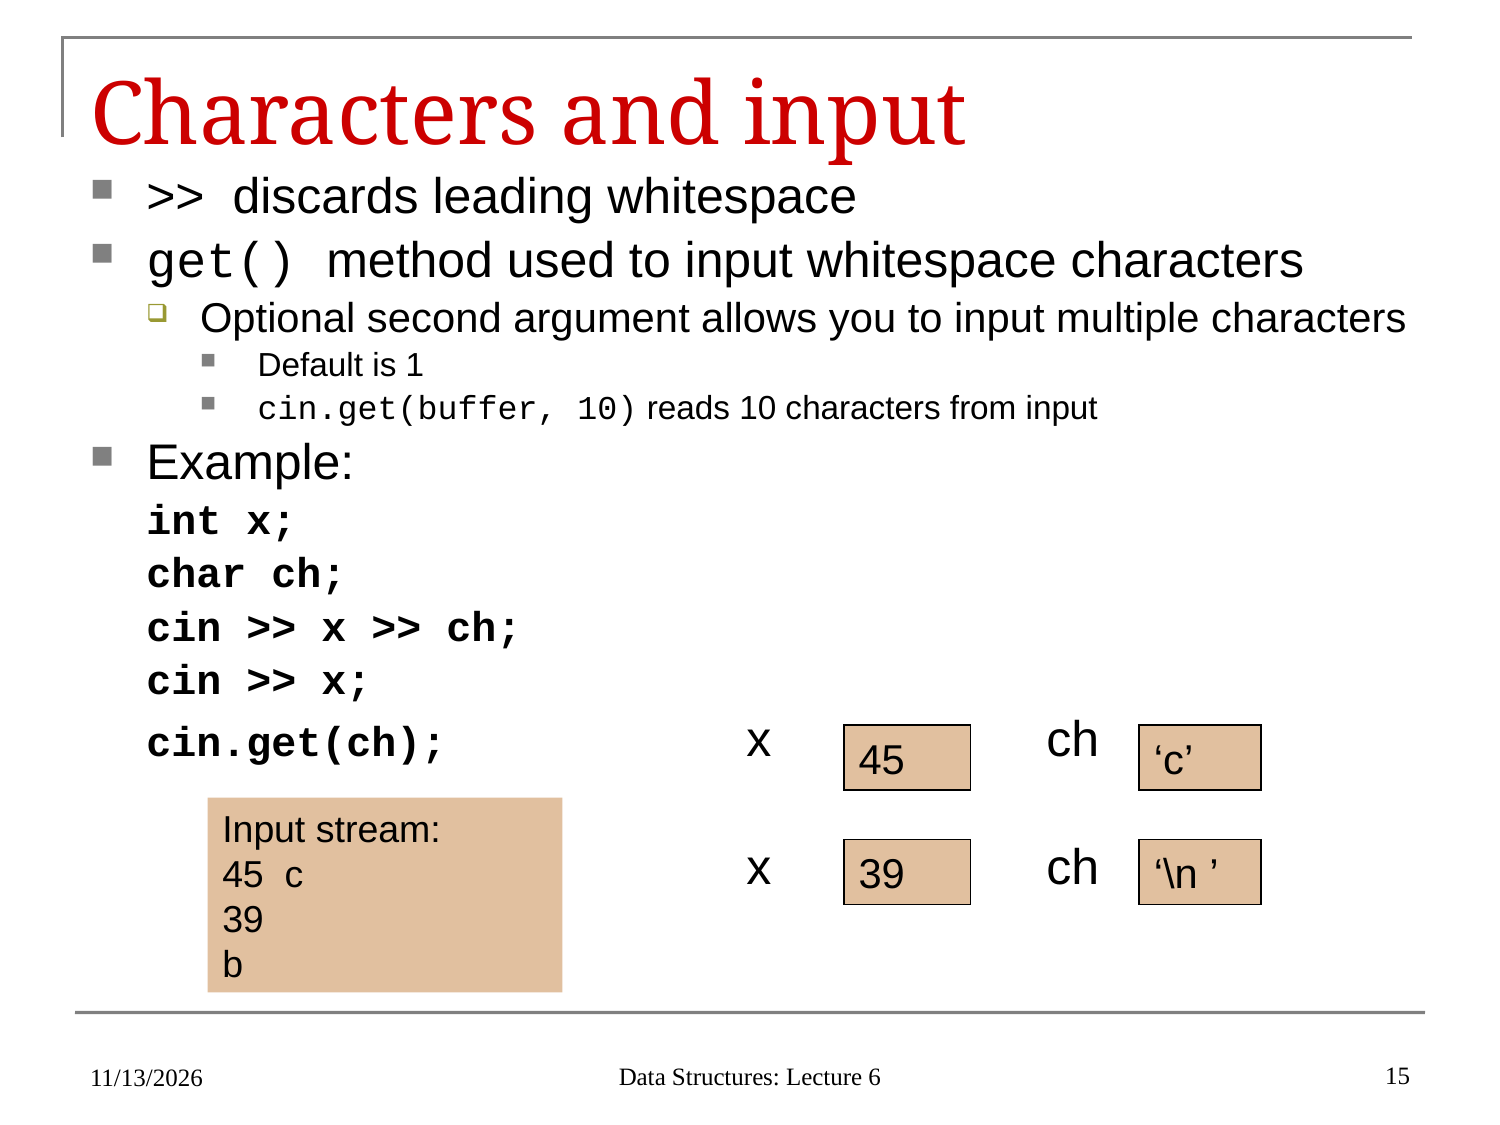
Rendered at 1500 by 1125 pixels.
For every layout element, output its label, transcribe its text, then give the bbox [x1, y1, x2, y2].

list >> discards leading whitespace get() method used to input whitespace characters Optional second argument allows you to input multiple characters Default is 1 cin.get(buffer, 10) reads 10 characters from input Example: int x; char ch; cin >> x >> ch; cin >> x; cin.get(ch); x ch x ch [75, 162, 1438, 997]
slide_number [74, 1023, 426, 1100]
text_box 39 [843, 839, 971, 905]
footer Data Structures: Lecture 6 [512, 1022, 988, 1099]
title Characters and input [75, 50, 1350, 162]
slide_number 15 [1074, 1021, 1426, 1098]
text_box Input stream: 45 c 39 b [207, 797, 563, 993]
text_box ‘\n ’ [1138, 839, 1261, 905]
text_box 45 [843, 725, 971, 790]
text_box ‘c’ [1138, 725, 1261, 790]
